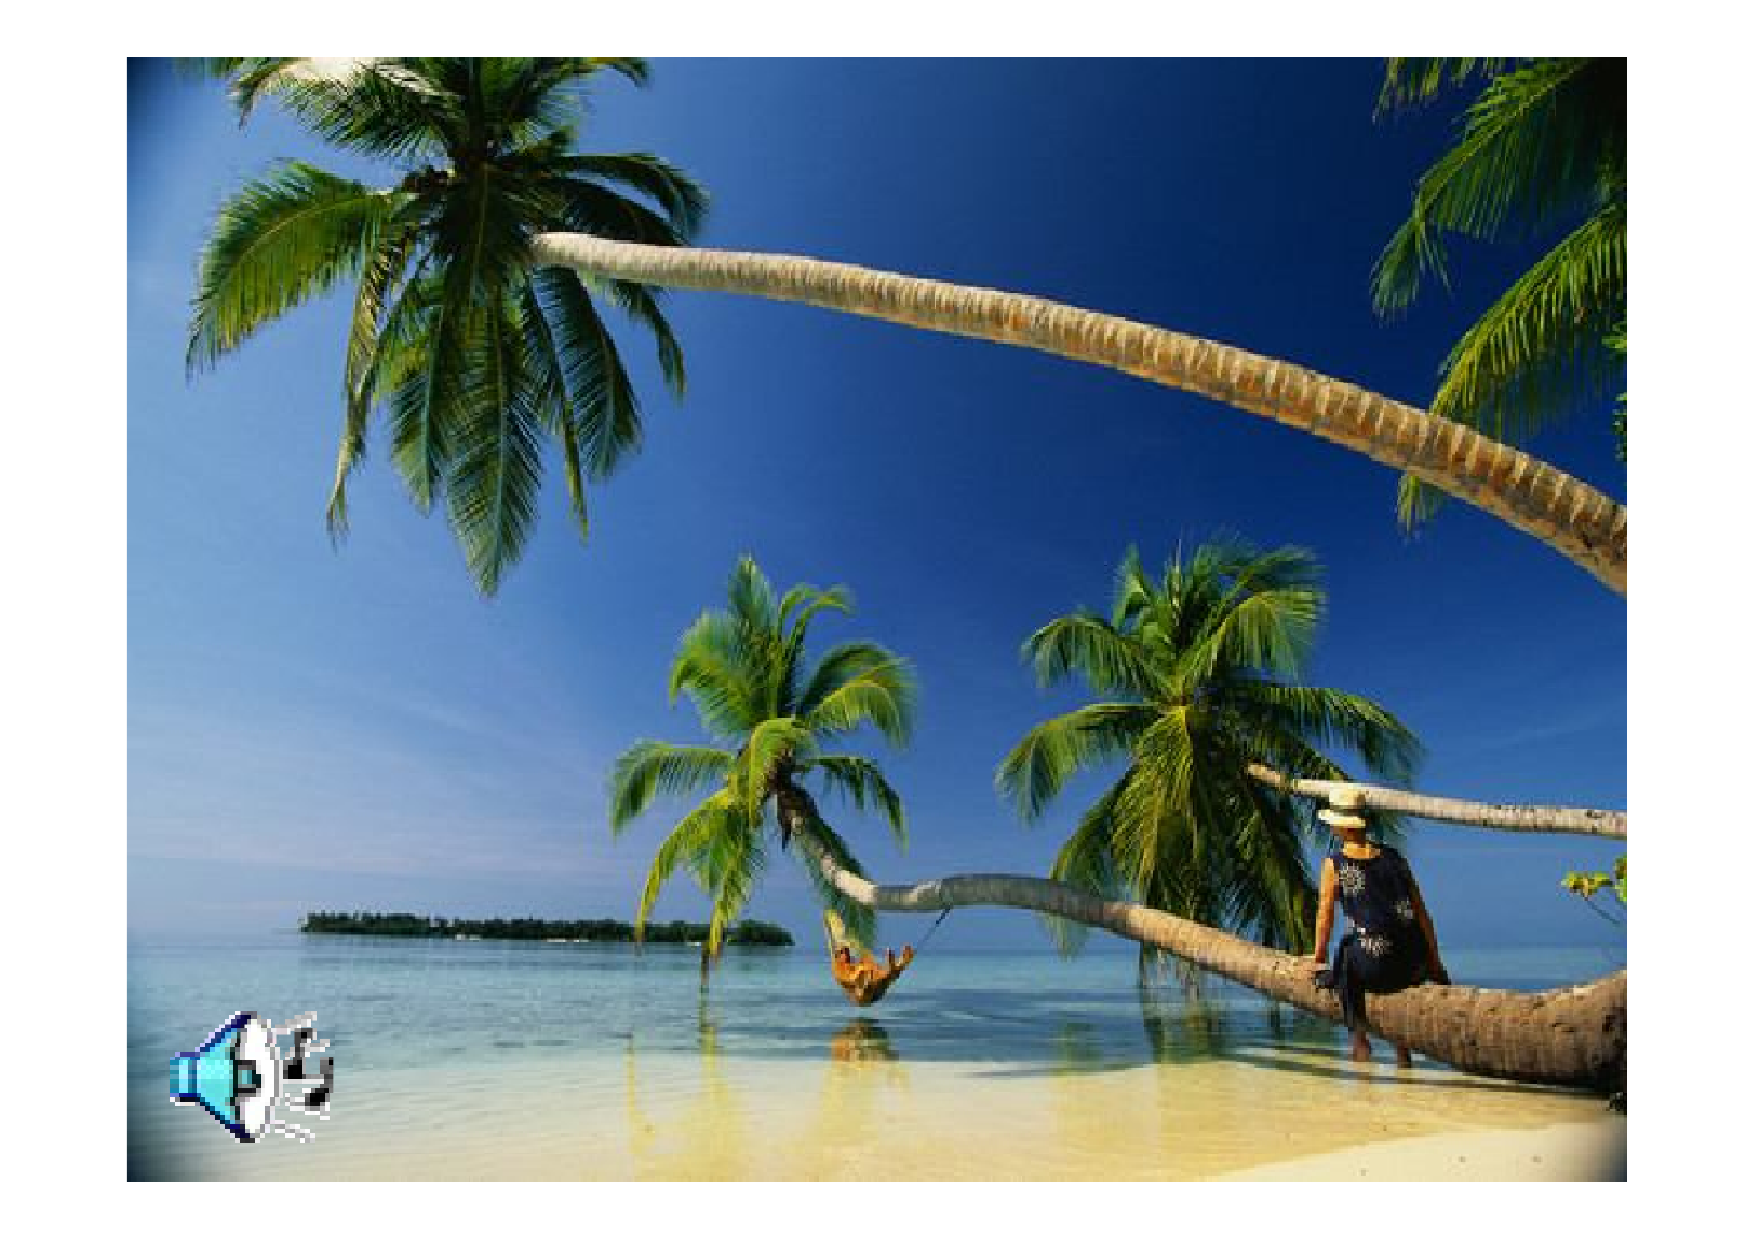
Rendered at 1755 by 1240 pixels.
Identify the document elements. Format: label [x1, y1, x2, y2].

text_box [126, 56, 1628, 1183]
